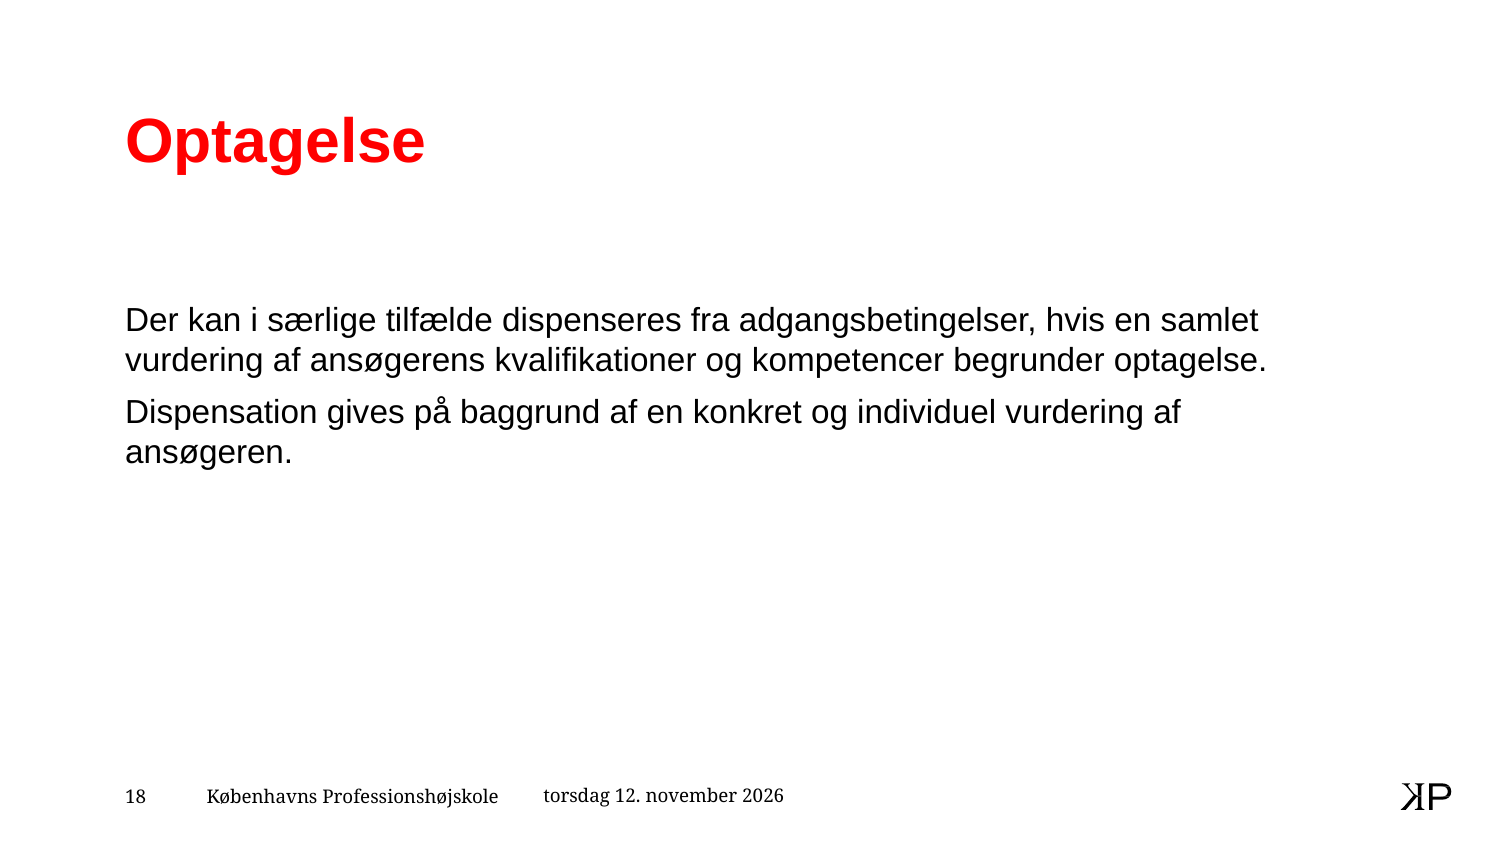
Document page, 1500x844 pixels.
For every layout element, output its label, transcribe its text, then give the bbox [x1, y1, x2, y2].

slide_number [543, 783, 963, 807]
title Optagelse [125, 108, 1354, 271]
list Der kan i særlige tilfælde dispenseres fra adgangsbetingelser, hvis en samlet vurdering af ansøgerens kvalifikationer og kompetencer begrunder optagelse. Dispensation gives på baggrund af en konkret og individuel vurdering af ansøgeren. [125, 297, 1354, 635]
